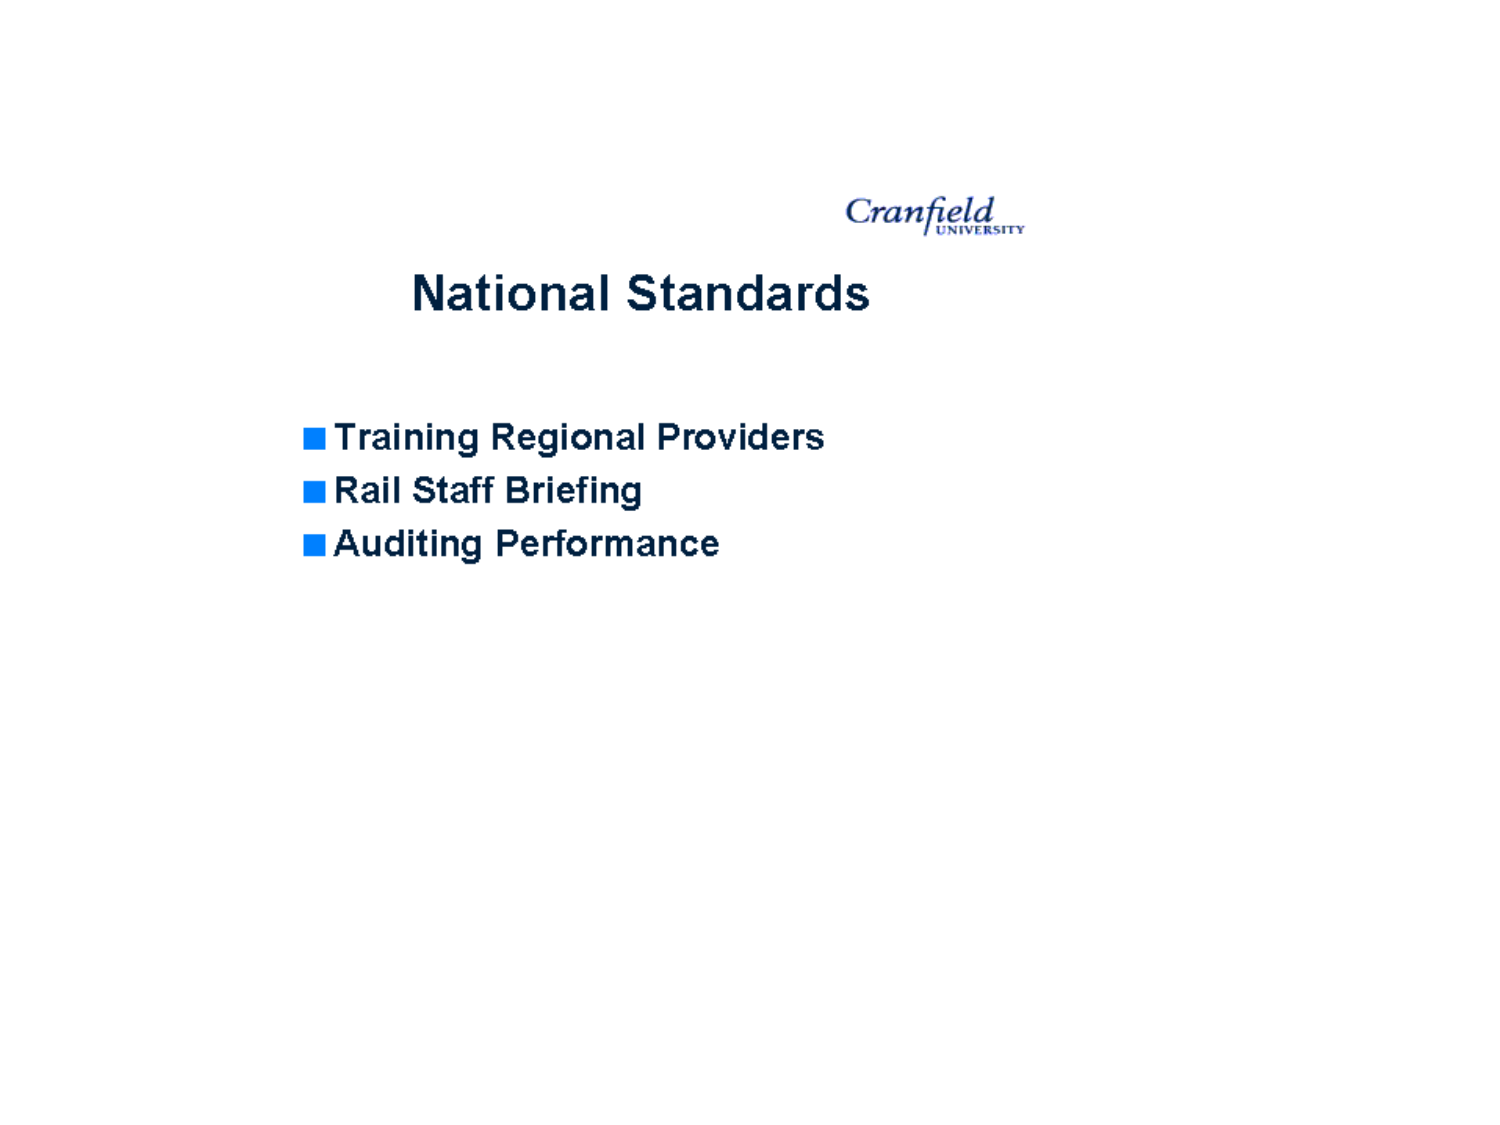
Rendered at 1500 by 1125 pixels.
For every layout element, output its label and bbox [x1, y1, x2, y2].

picture [249, 187, 1032, 774]
